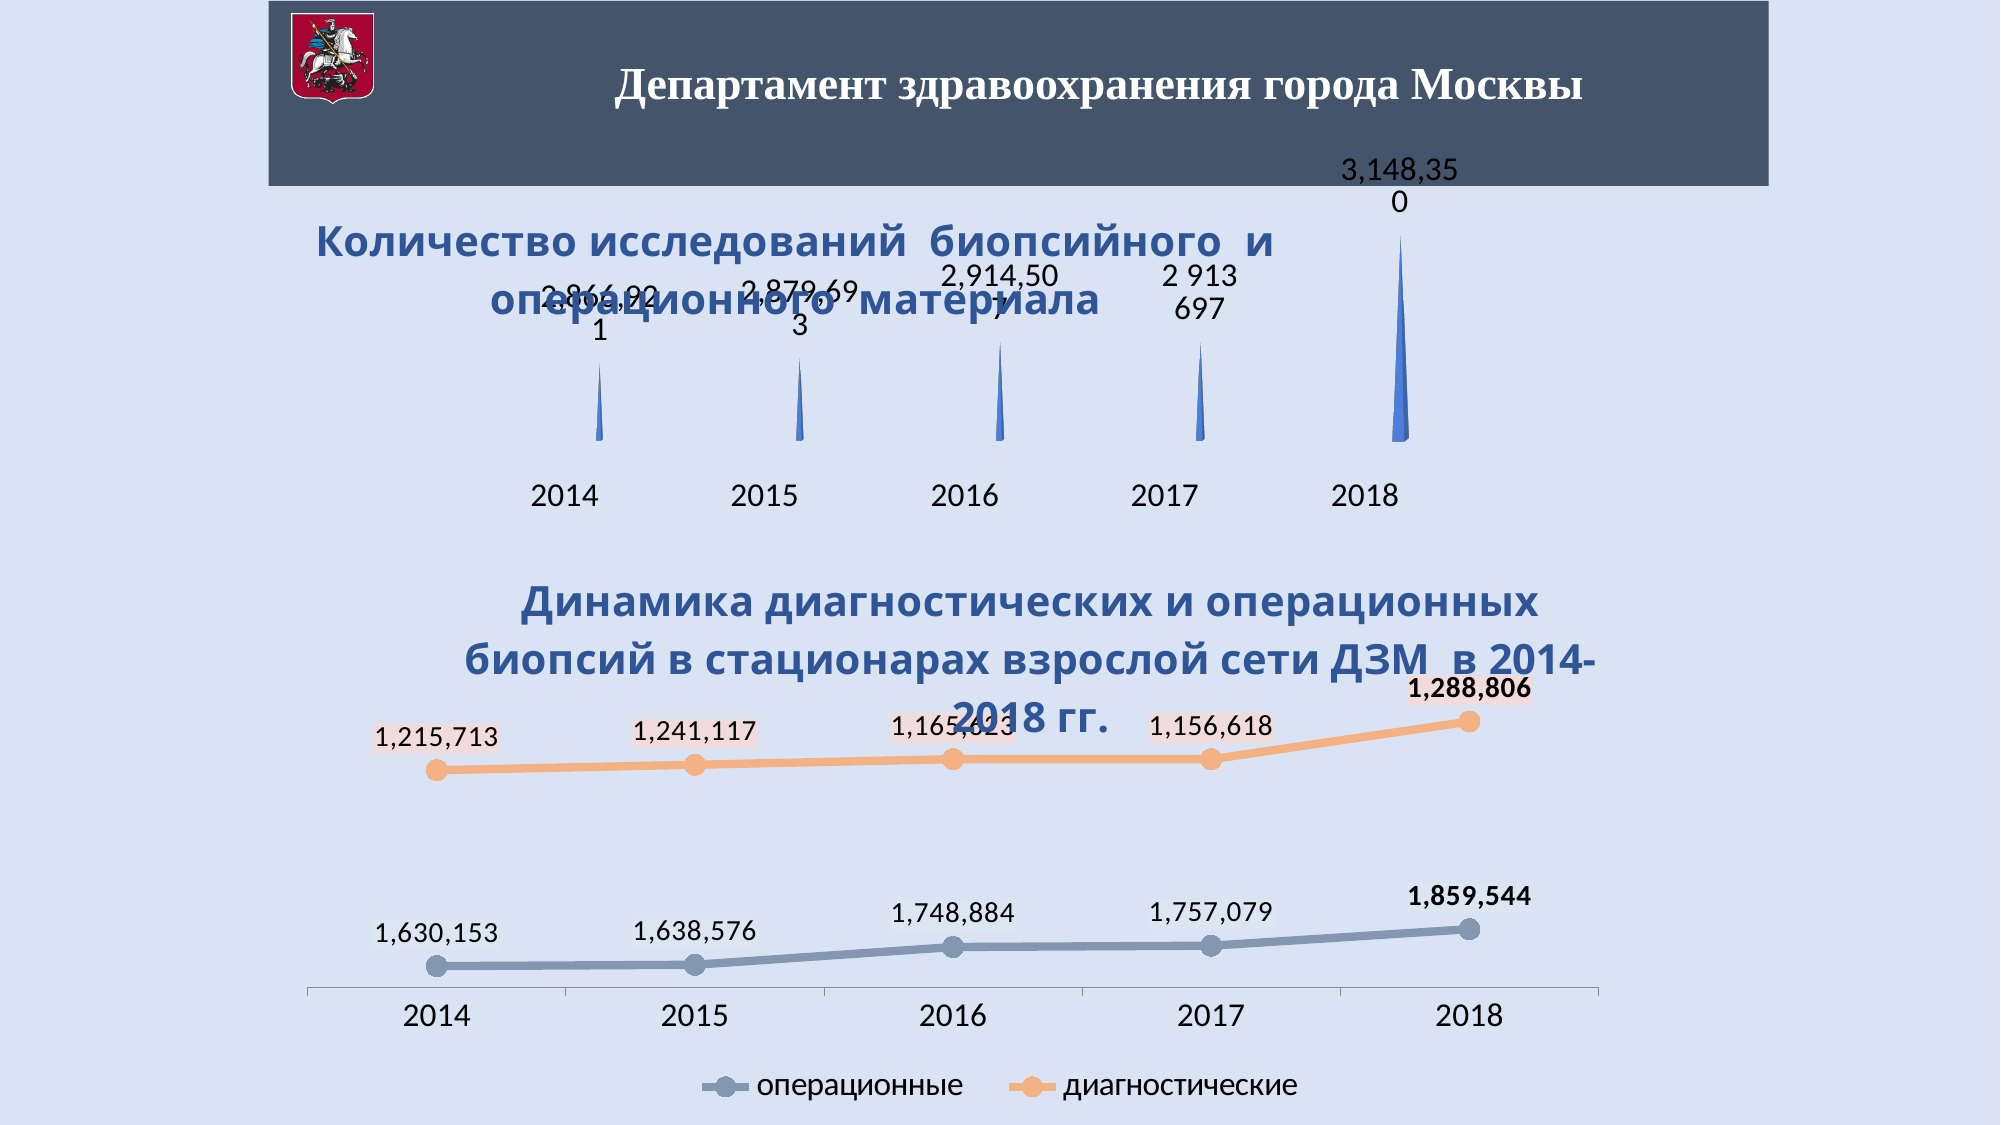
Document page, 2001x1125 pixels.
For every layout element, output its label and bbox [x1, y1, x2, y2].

text_box [268, 0, 1769, 187]
chart [264, 144, 1736, 1114]
